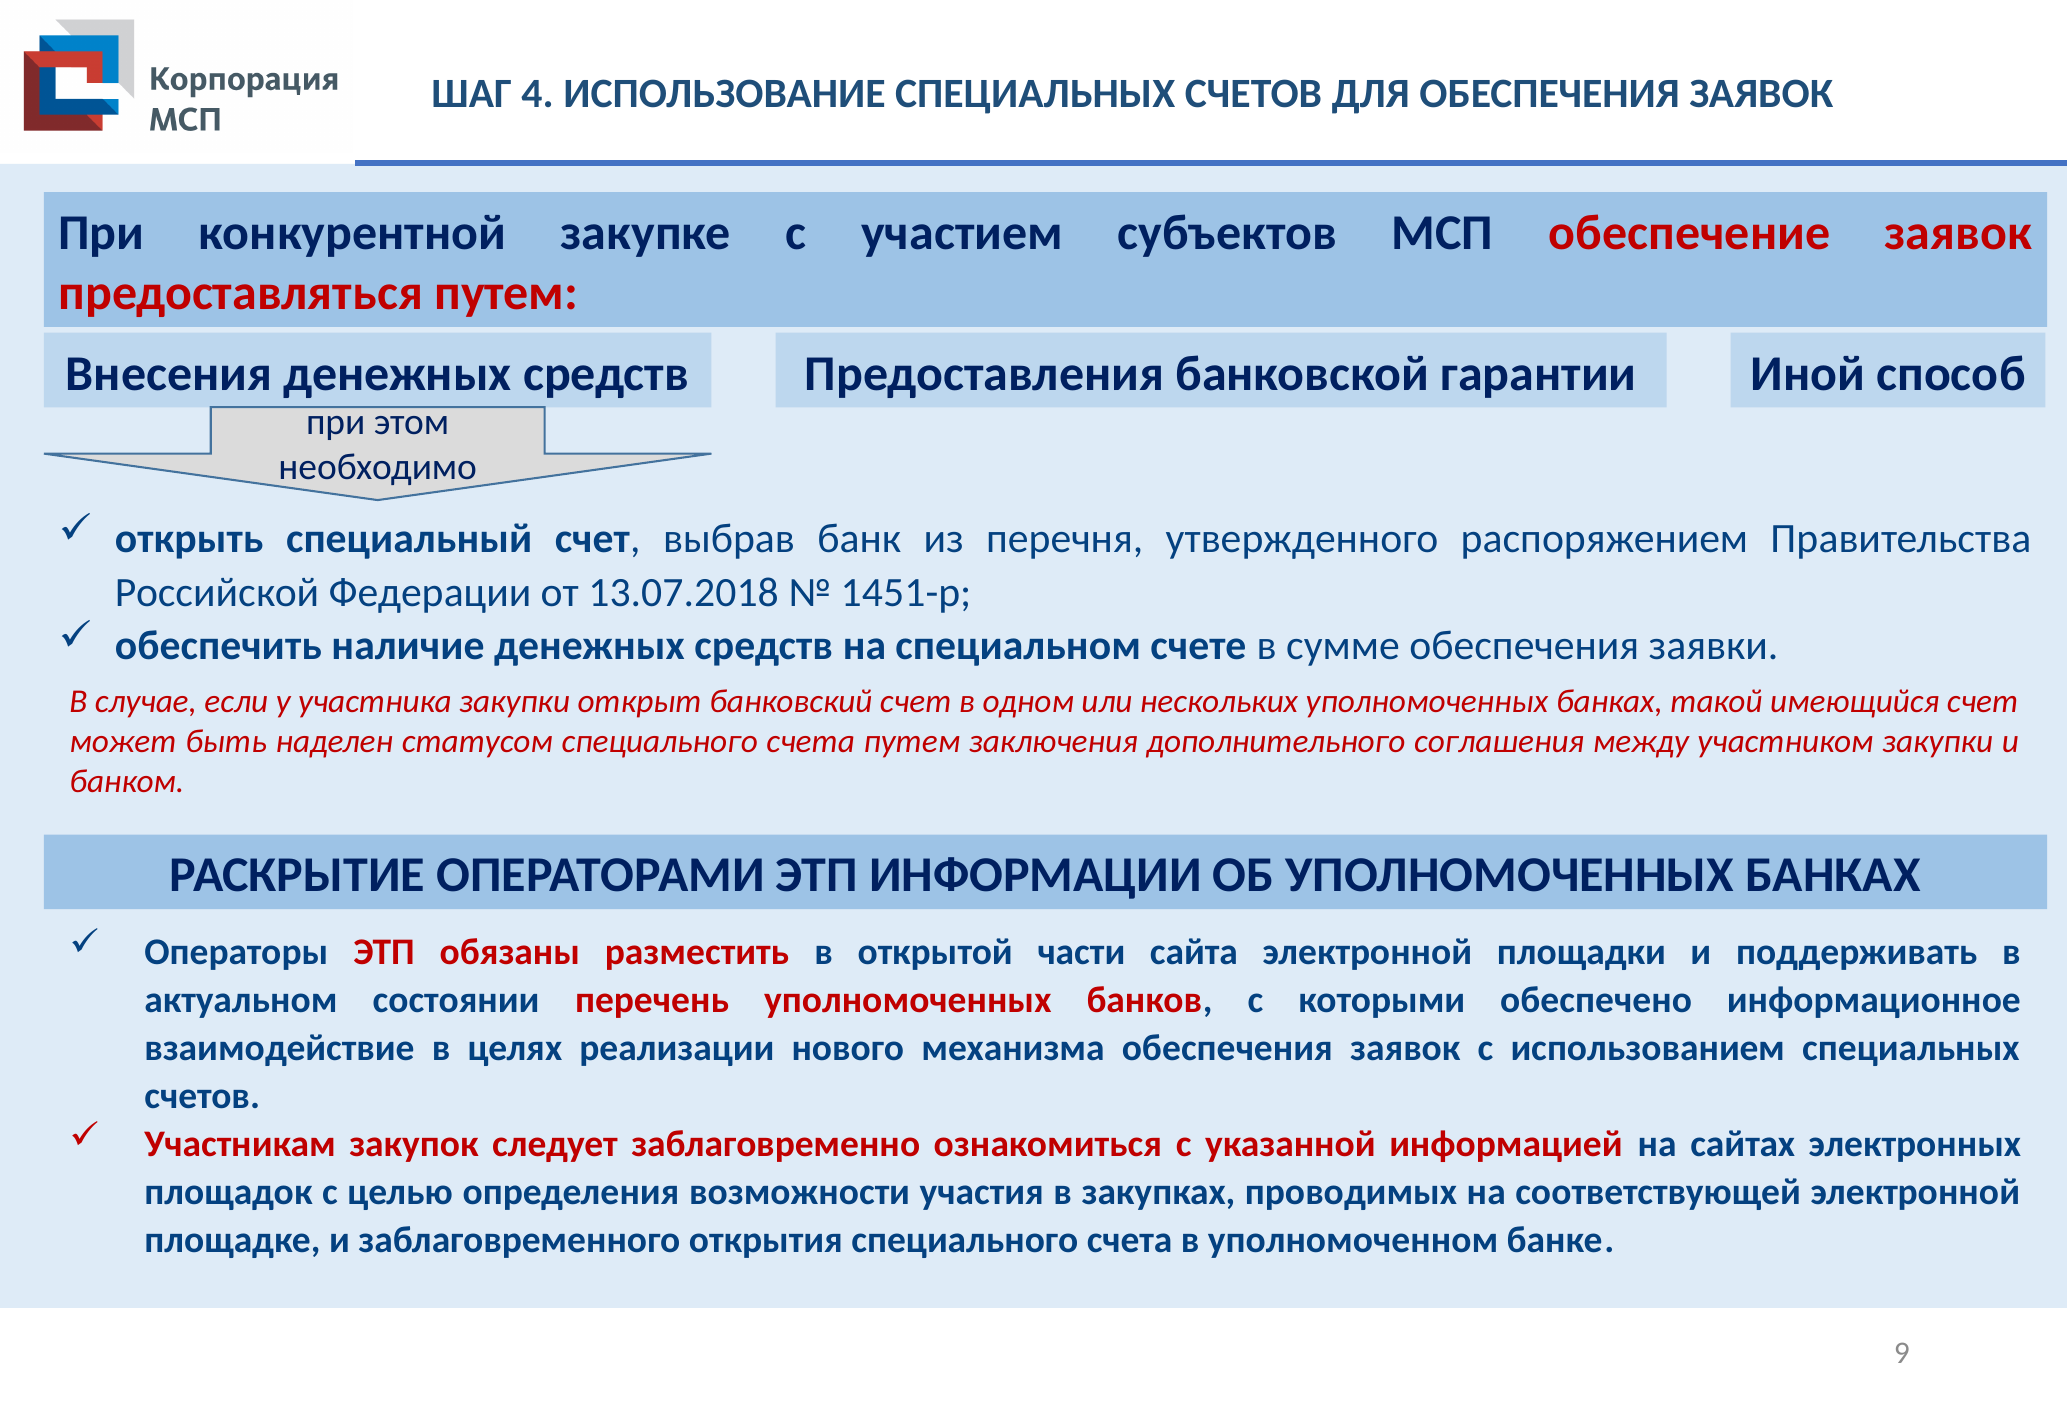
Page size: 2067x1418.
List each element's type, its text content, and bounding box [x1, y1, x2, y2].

picture [0, 0, 353, 153]
text_box открыть специальный счет, выбрав банк из перечня, утвержденного распоряжением Правительства Российской Федерации от 13.07.2018 № 1451-р; обеспечить наличие денежных средств на специальном счете в сумме обеспечения заявки. [43, 500, 2048, 676]
text_box При конкурентной закупке с участием субъектов МСП обеспечение заявок предоставляться путем: [43, 192, 2048, 327]
text_box Операторы ЭТП обязаны разместить в открытой части сайта электронной площадки и поддерживать в актуальном состоянии перечень уполномоченных банков, с которыми обеспечено информационное взаимодействие в целях реализации нового механизма обеспечения заявок с использованием специальных счетов. Участникам закупок следует заблаговременно ознакомиться с указанной информацией на сайтах электронных площадок с целью определения возможности участия в закупках, проводимых на соответствующей электронной площадке, и заблаговременного открытия специального счета в уполномоченном банке. [54, 916, 2037, 1268]
text_box Внесения денежных средств [43, 332, 712, 408]
text_box Иной способ [1730, 332, 2046, 408]
text_box РАСКРЫТИЕ ОПЕРАТОРАМИ ЭТП ИНФОРМАЦИИ ОБ УПОЛНОМОЧЕННЫХ БАНКАХ [43, 834, 2048, 910]
text_box Предоставления банковской гарантии [775, 332, 1667, 408]
slide_number 9 [1459, 1313, 1925, 1390]
text_box при этом необходимо [43, 406, 712, 500]
text_box ШАГ 4. ИСПОЛЬЗОВАНИЕ СПЕЦИАЛЬНЫХ СЧЕТОВ ДЛЯ ОБЕСПЕЧЕНИЯ ЗАЯВОК [353, 58, 1925, 124]
text_box В случае, если у участника закупки открыт банковский счет в одном или нескольких уполномоченных банках, такой имеющийся счет может быть наделен статусом специального счета путем заключения дополнительного соглашения между участником закупки и банком. [54, 671, 2037, 806]
text_box [0, 163, 2067, 1309]
